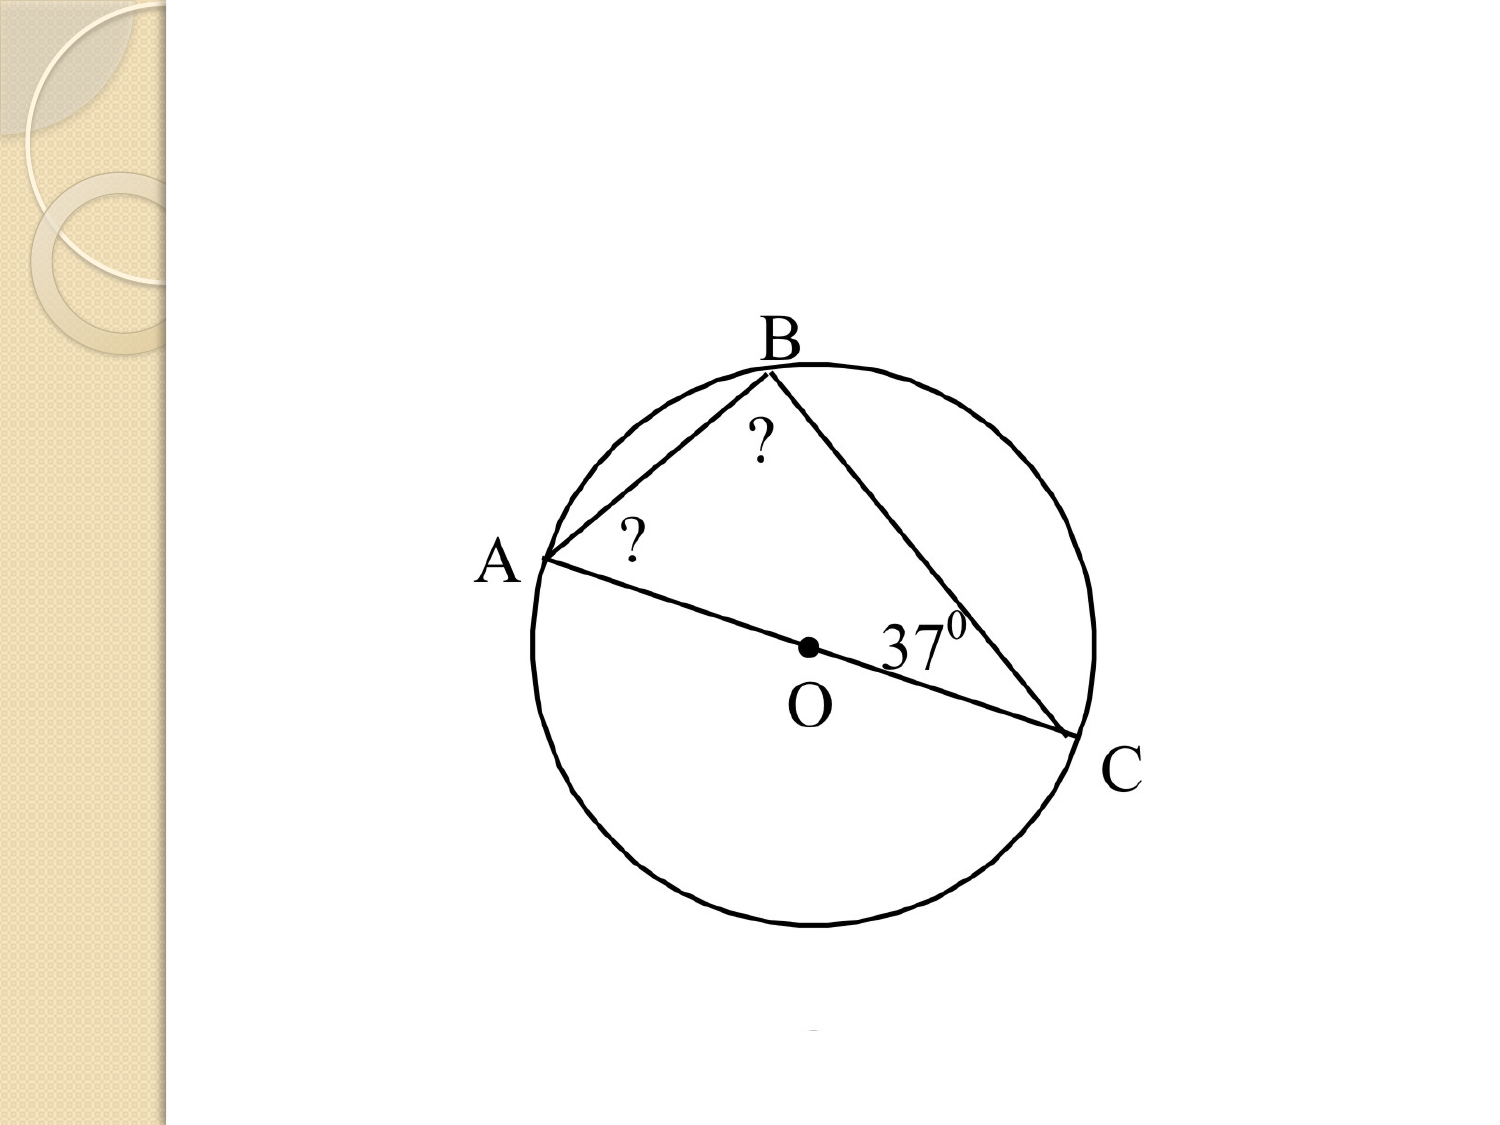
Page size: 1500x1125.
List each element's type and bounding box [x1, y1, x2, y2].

list [430, 243, 1290, 1032]
